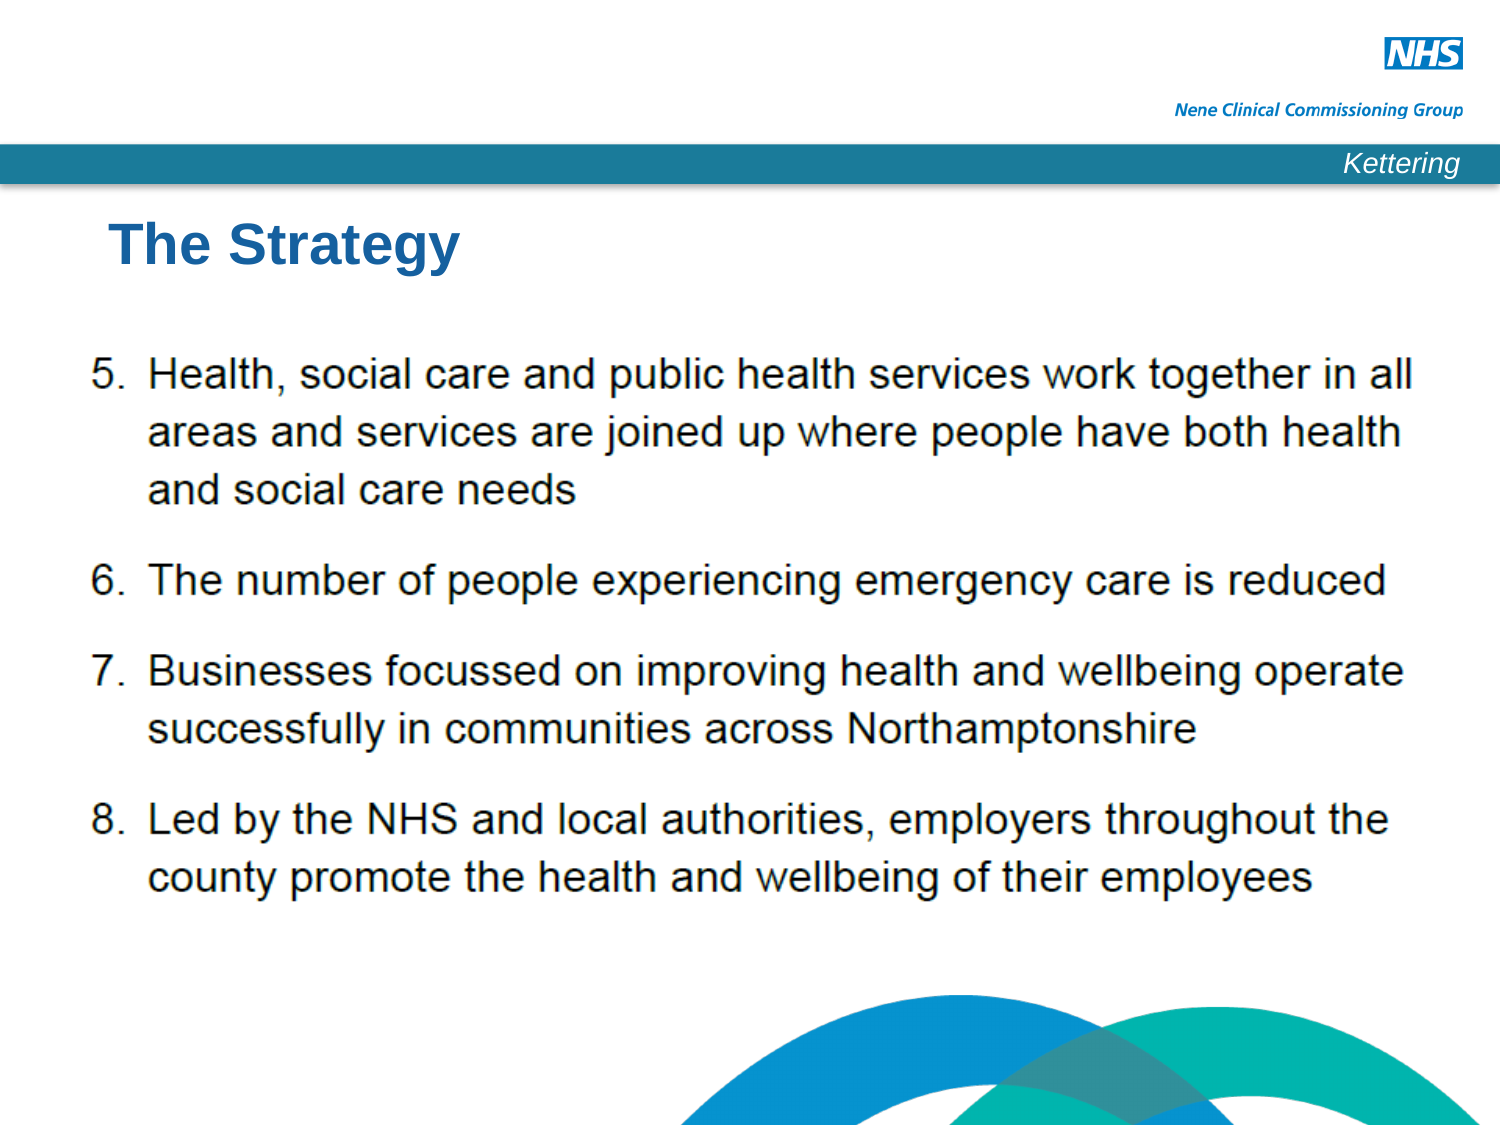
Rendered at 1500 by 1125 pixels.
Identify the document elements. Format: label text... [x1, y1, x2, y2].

picture [1175, 37, 1463, 119]
text_box The Strategy [93, 199, 1149, 284]
picture [56, 327, 1444, 929]
picture [666, 977, 1500, 1125]
